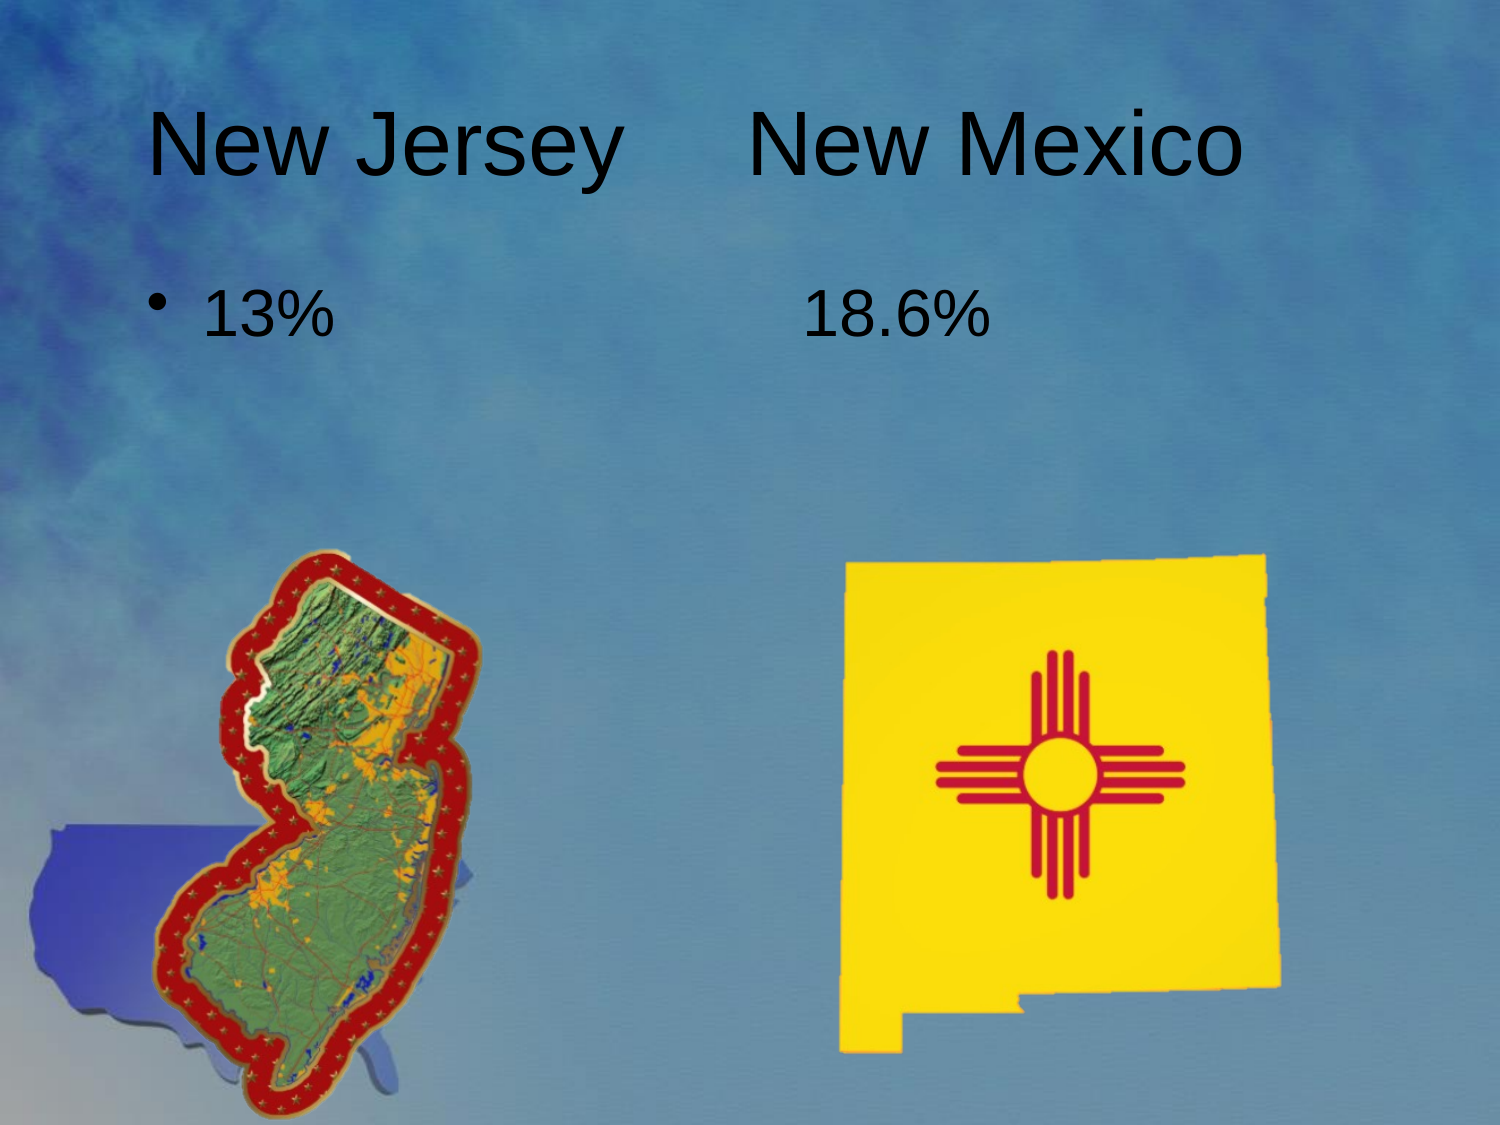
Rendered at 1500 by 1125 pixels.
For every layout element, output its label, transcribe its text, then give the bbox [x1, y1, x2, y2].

list 13% 18.6% [131, 262, 1482, 1005]
title New Jersey New Mexico [131, 45, 1482, 233]
picture [0, 0, 1500, 1125]
